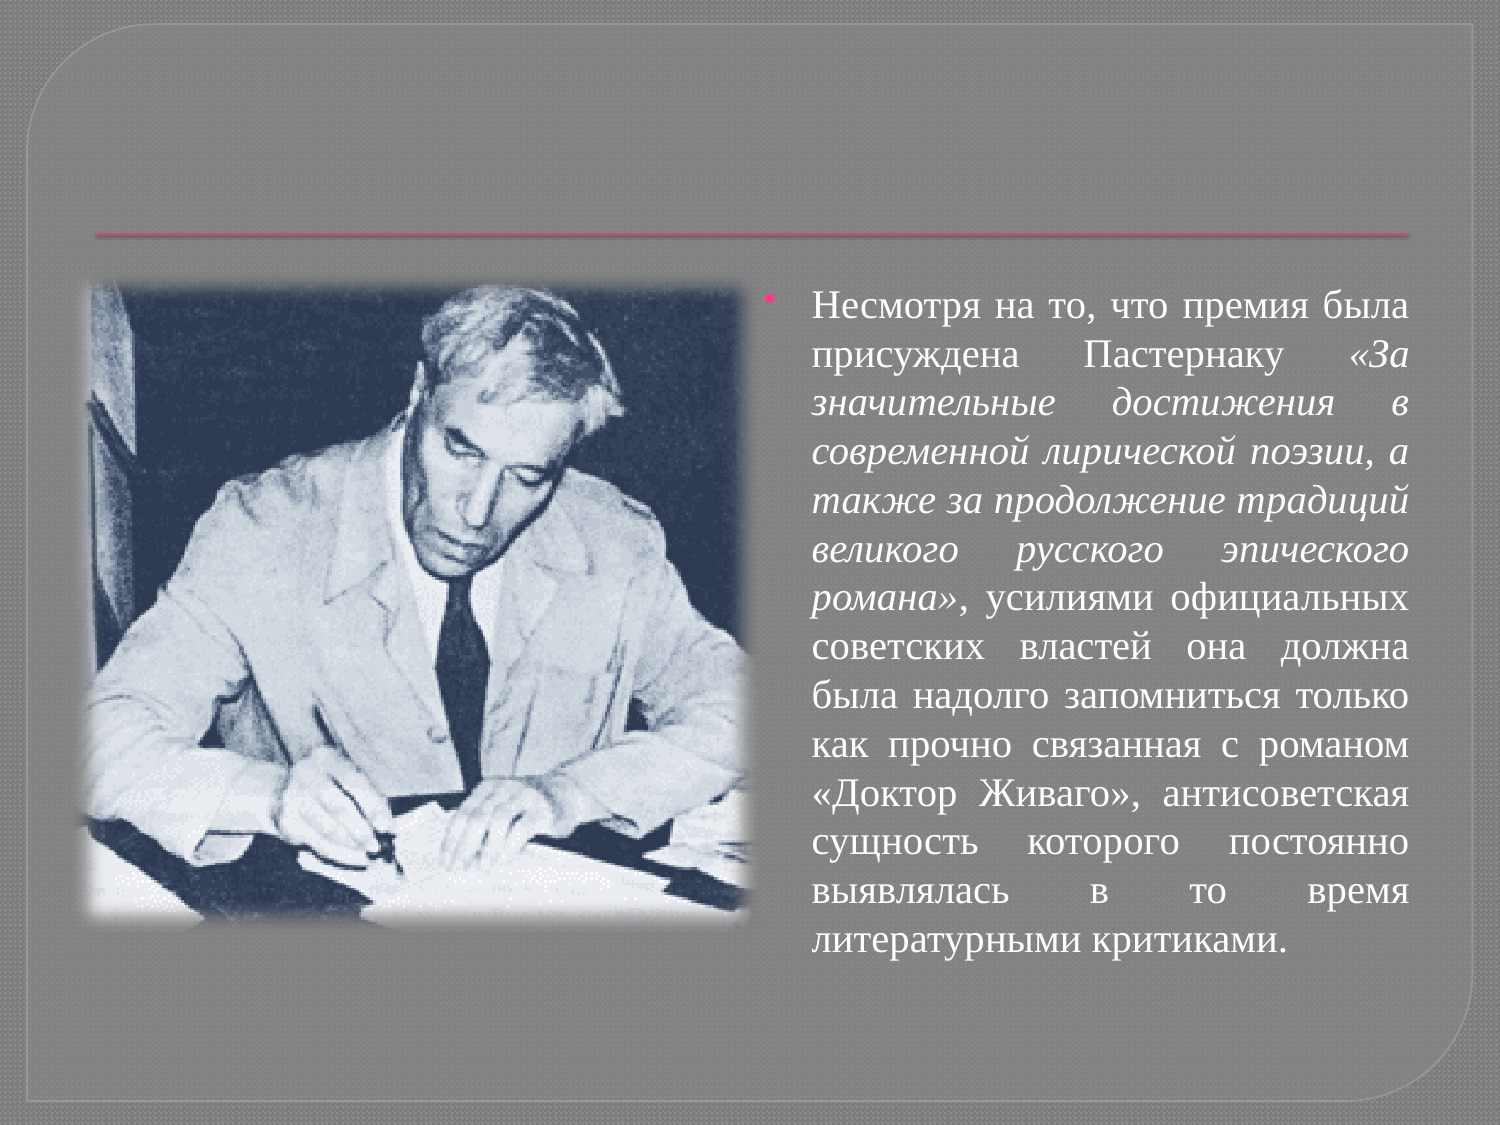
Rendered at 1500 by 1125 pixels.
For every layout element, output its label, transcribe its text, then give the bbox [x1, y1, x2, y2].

list Несмотря на то, что премия была присуждена Пастернаку «За значительные достижения в современной лирической поэзии, а также за продолжение традиций великого русского эпического романа», усилиями официальных советских властей она должна была надолго запомниться только как прочно связанная с романом «Доктор Живаго», антисоветская сущность которого постоянно выявлялась в то время литературными критиками. [749, 269, 1426, 1013]
picture [70, 269, 760, 935]
